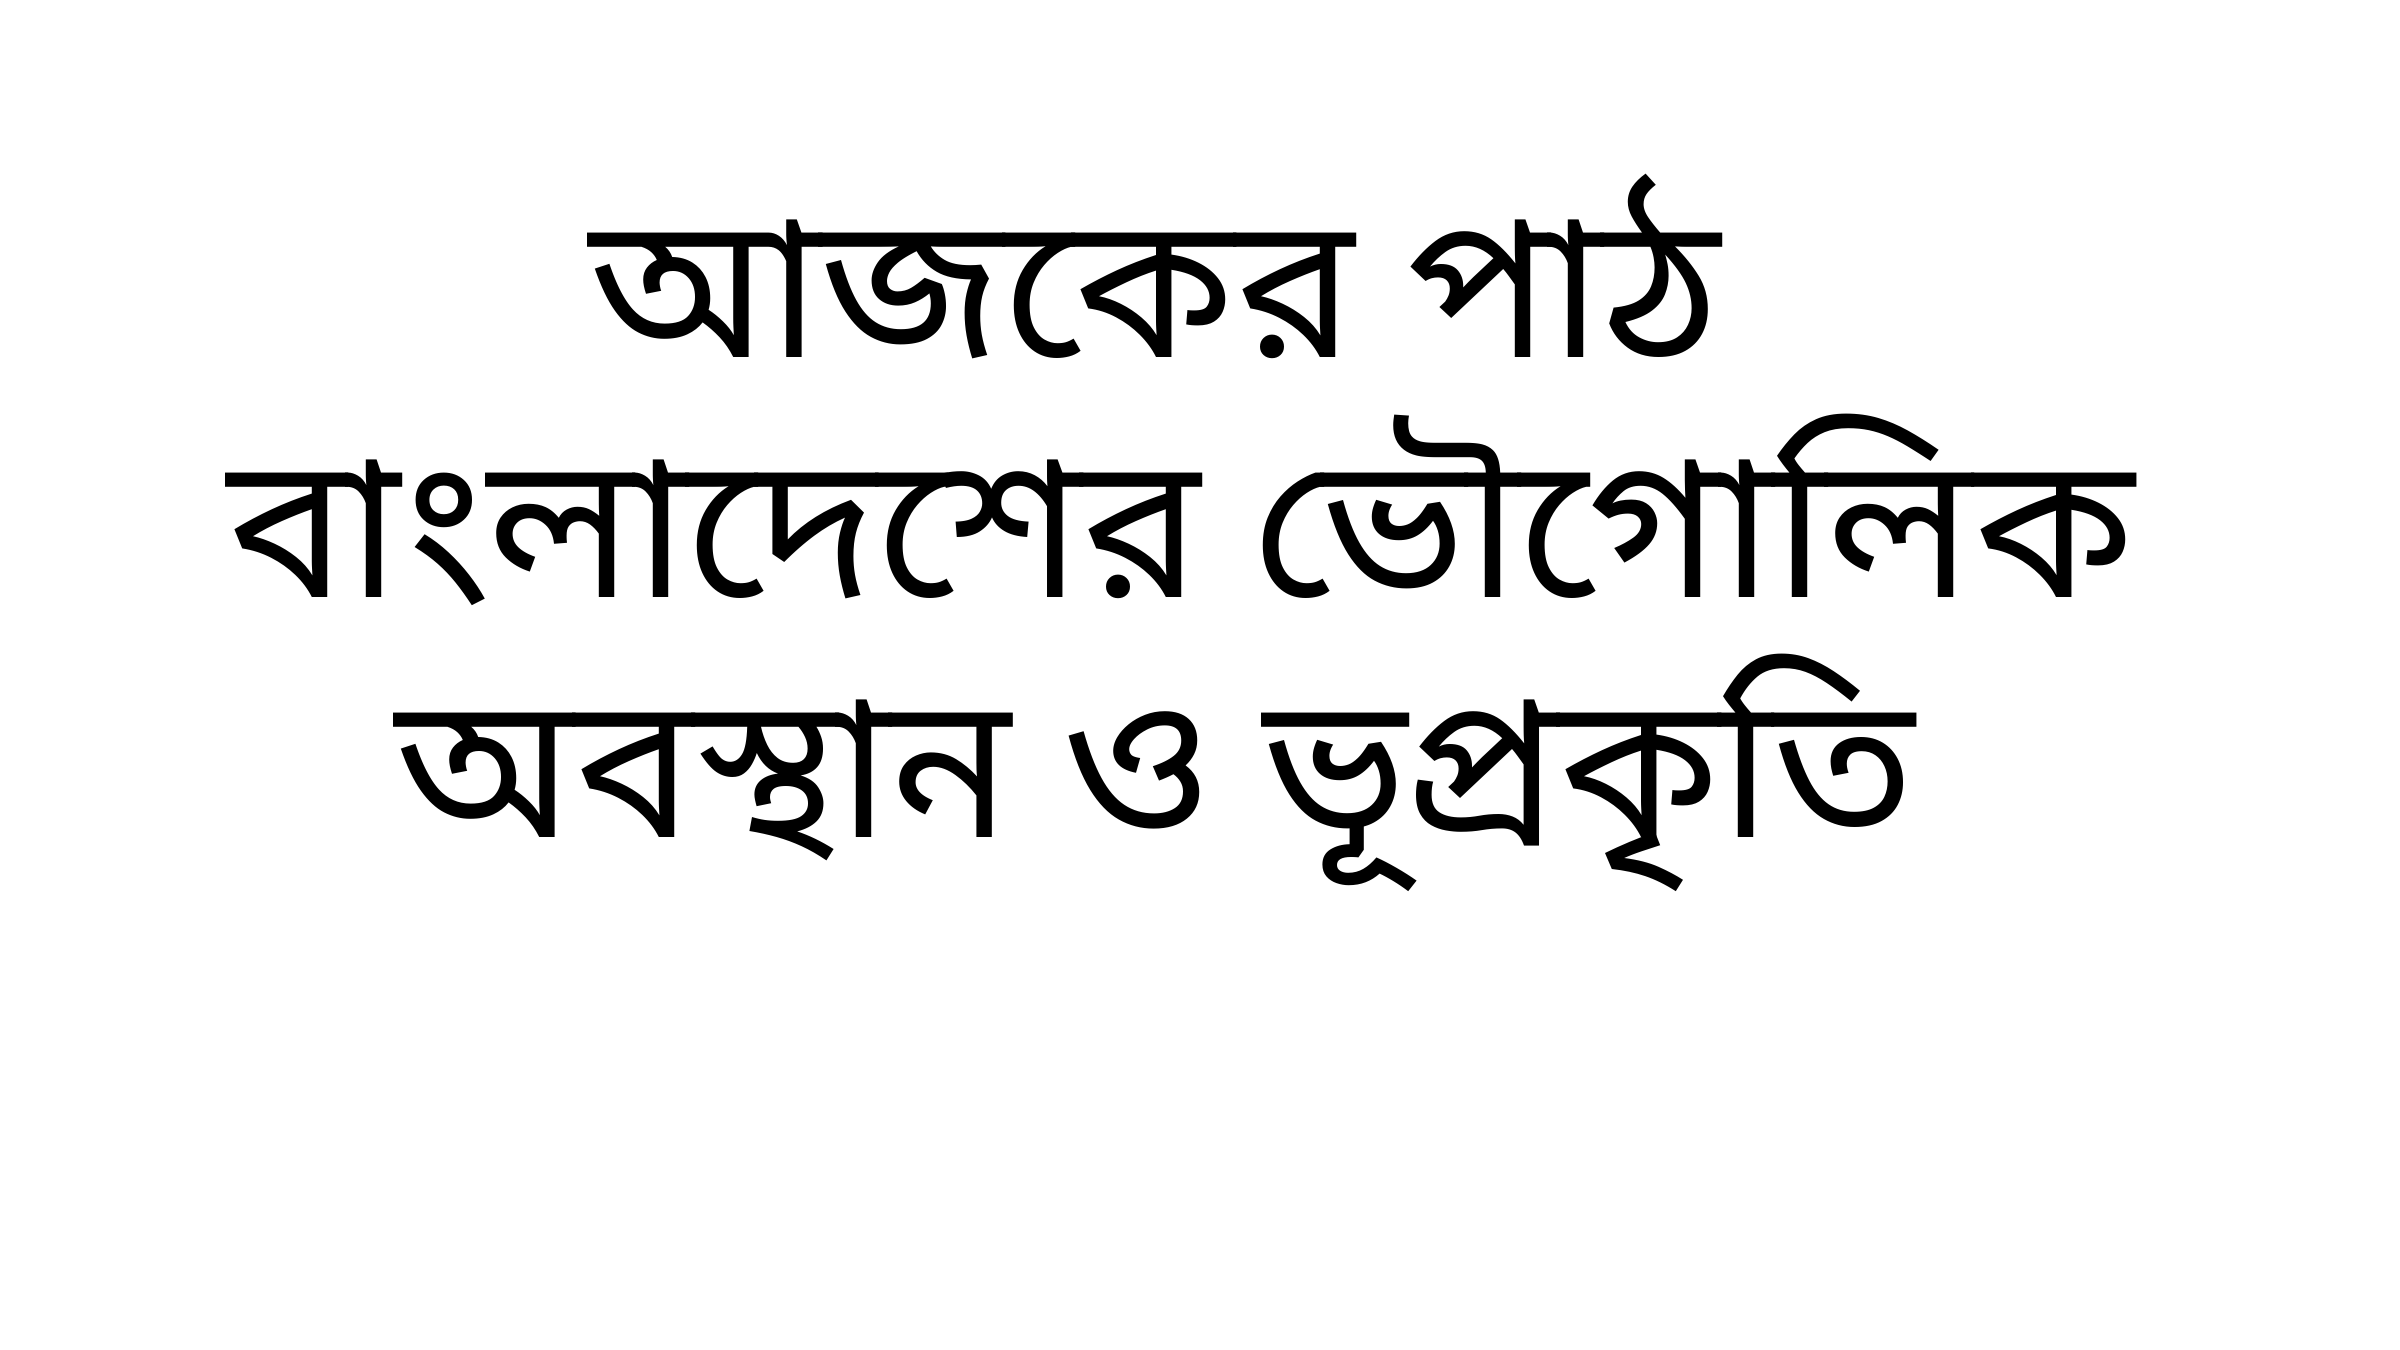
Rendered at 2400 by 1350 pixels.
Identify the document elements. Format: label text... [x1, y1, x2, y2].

text_box আজকের পাঠ বাংলাদেশের ভৌগোলিক অবস্থান ও ভূপ্রকৃতি [0, 149, 2363, 885]
